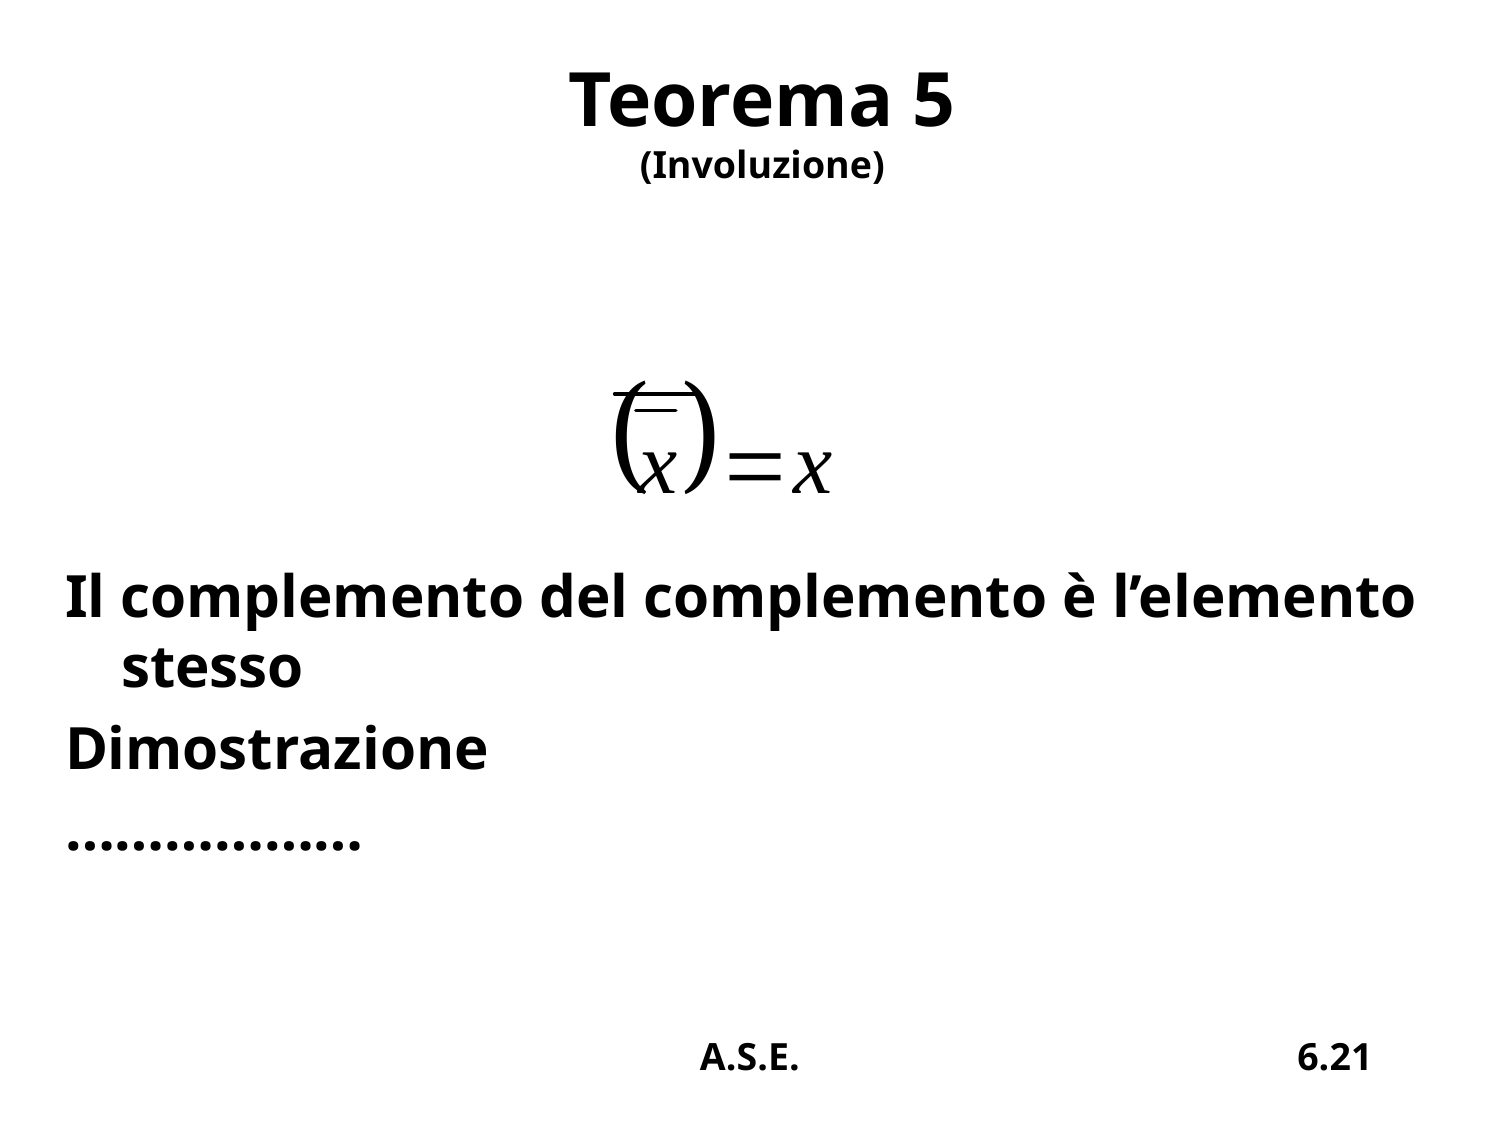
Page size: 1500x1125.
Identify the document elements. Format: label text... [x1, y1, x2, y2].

title Teorema 5 (Involuzione) [49, 24, 1476, 213]
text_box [599, 374, 851, 531]
slide_number 6.21 [1074, 1024, 1388, 1101]
list Il complemento del complemento è l’elemento stesso Dimostrazione ……………… [49, 224, 1476, 1001]
footer A.S.E. [512, 1024, 988, 1101]
